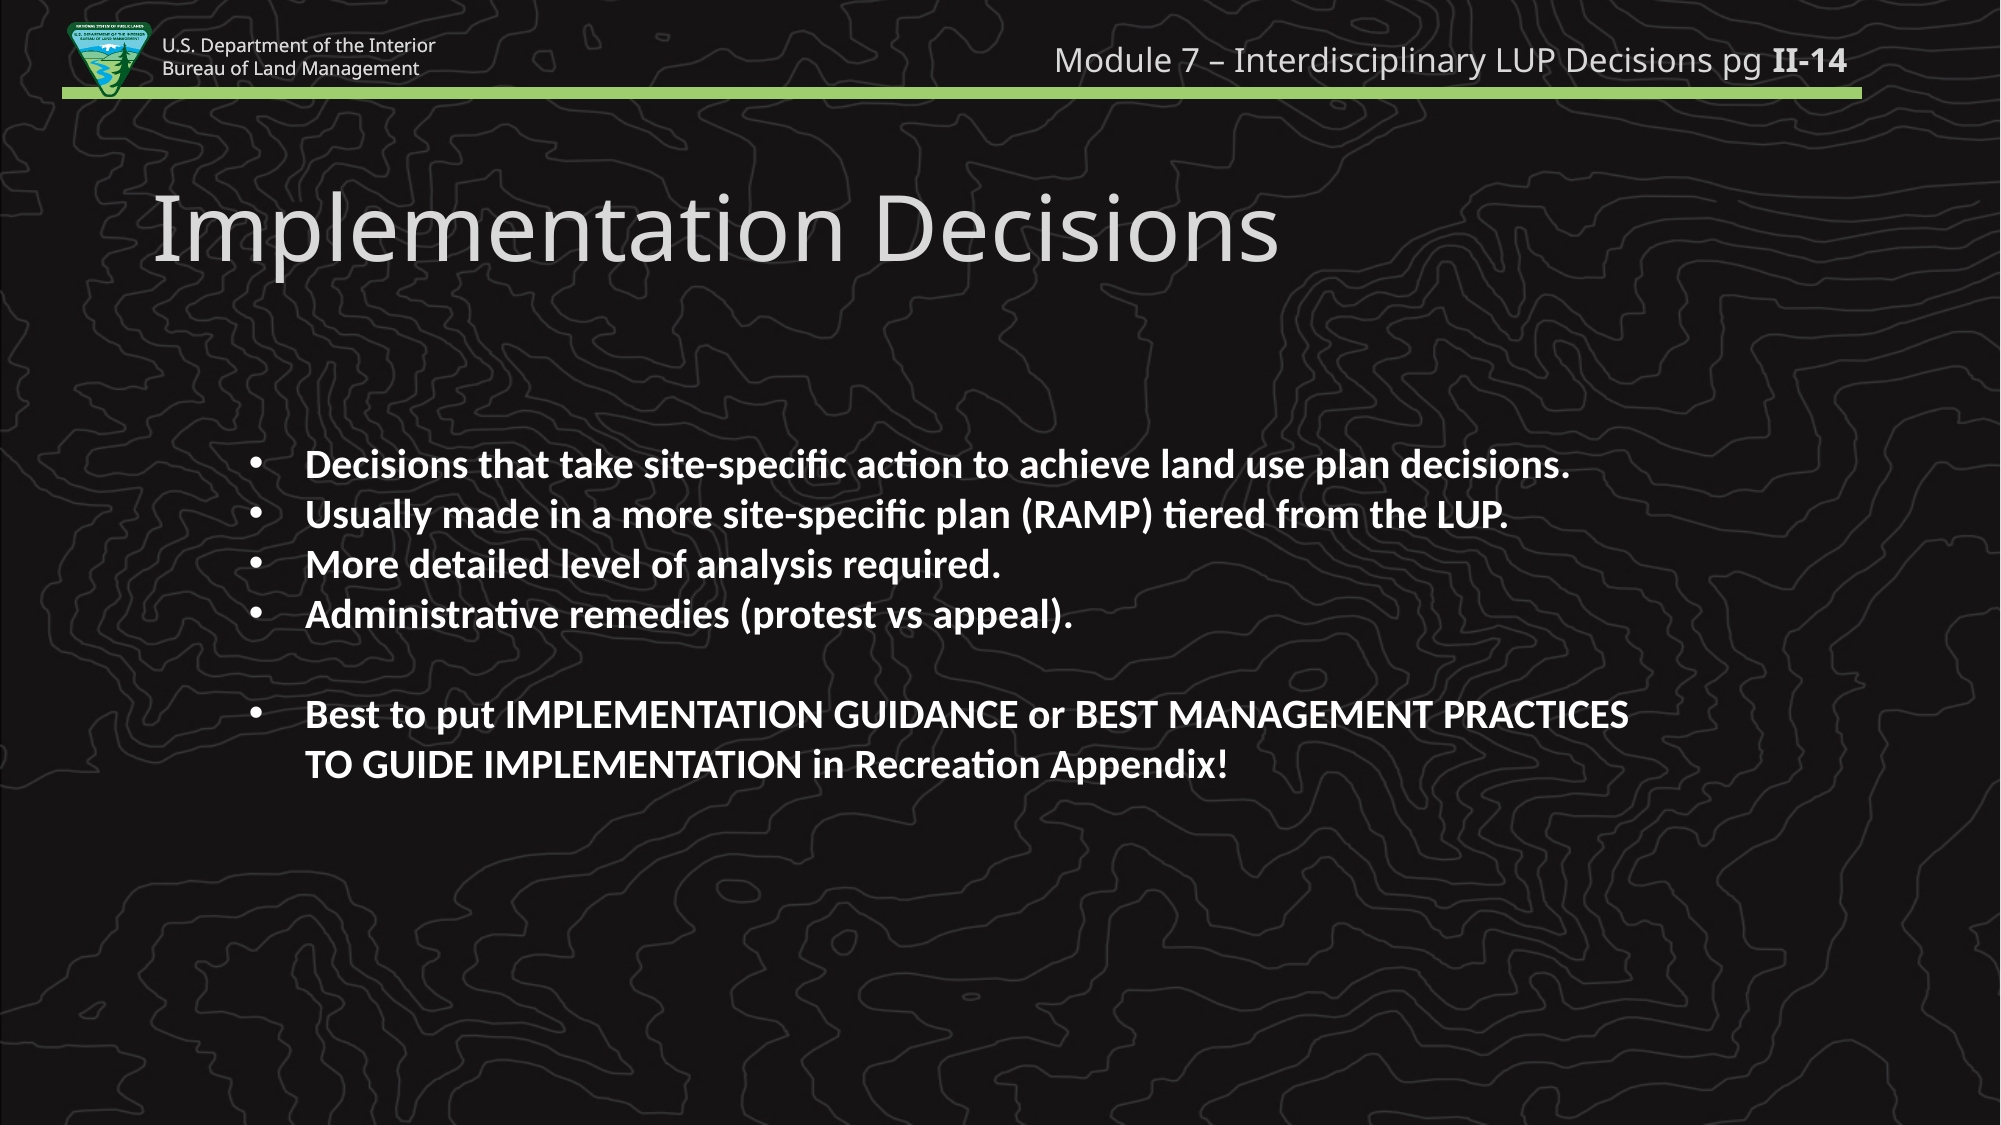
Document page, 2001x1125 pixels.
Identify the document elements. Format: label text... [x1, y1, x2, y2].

picture [0, 0, 2001, 1125]
text_box Decisions that take site-specific action to achieve land use plan decisions. Usually made in a more site-specific plan (RAMP) tiered from the LUP. More detailed level of analysis required. Administrative remedies (protest vs appeal). Best to put IMPLEMENTATION GUIDANCE or BEST MANAGEMENT PRACTICES TO GUIDE IMPLEMENTATION in Recreation Appendix! [234, 329, 1686, 845]
list Implementation Decisions [137, 175, 1863, 275]
list Module 7 – Interdisciplinary LUP Decisions pg II-14 [910, 26, 1863, 87]
